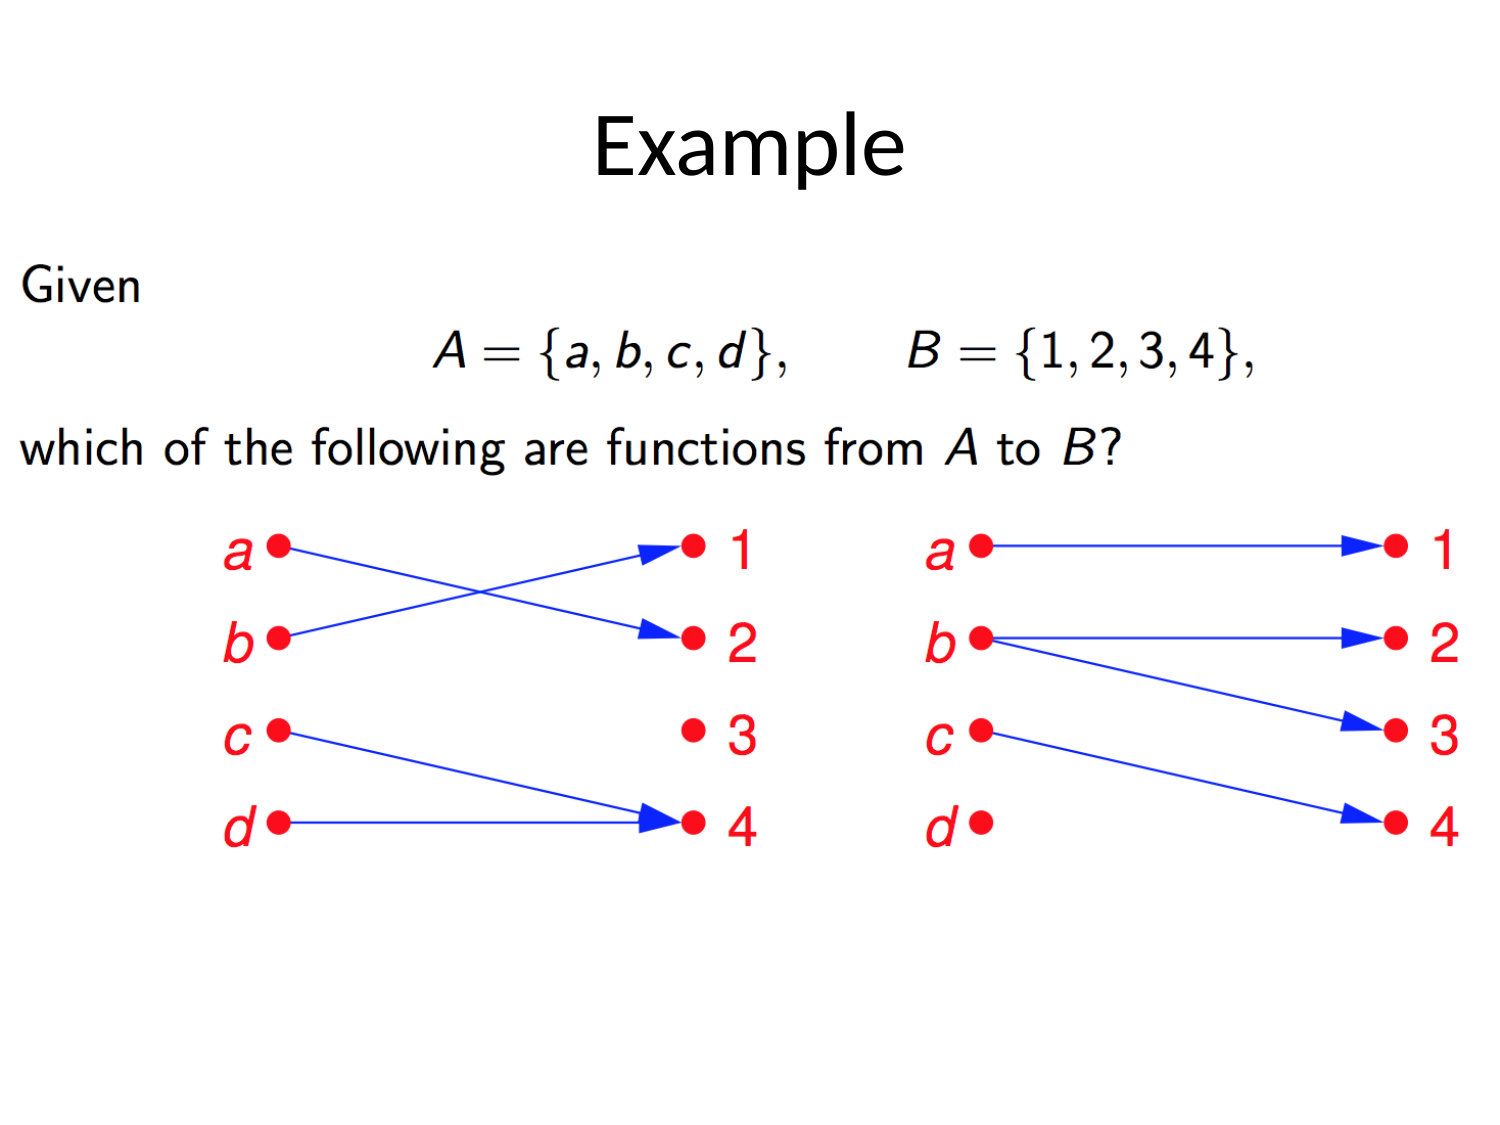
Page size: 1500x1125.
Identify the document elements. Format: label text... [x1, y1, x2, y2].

title Example [75, 45, 1425, 233]
picture [0, 251, 1500, 886]
